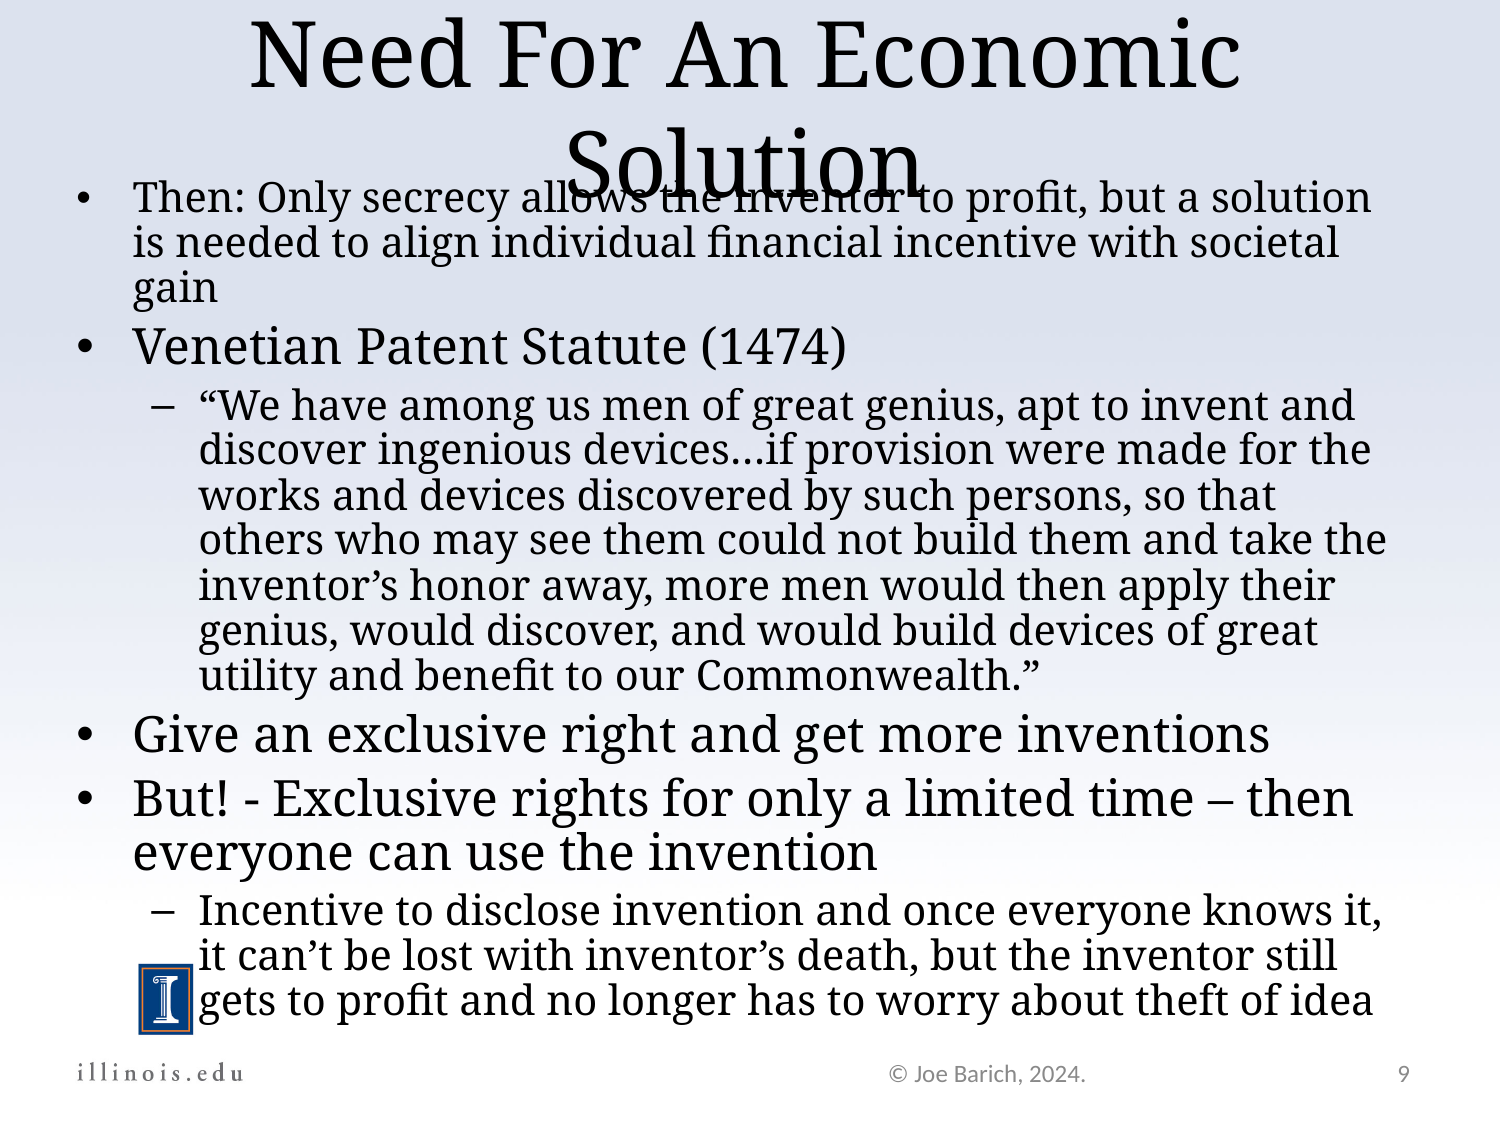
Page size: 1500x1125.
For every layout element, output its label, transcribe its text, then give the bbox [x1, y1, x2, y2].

footer © Joe Barich, 2024. [750, 1042, 1074, 1103]
slide_number 9 [1074, 1042, 1425, 1103]
picture [0, 0, 1500, 1125]
title Need For An Economic Solution [66, 0, 1426, 168]
list Then: Only secrecy allows the inventor to profit, but a solution is needed to align individual financial incentive with societal gain Venetian Patent Statute (1474) “We have among us men of great genius, apt to invent and discover ingenious devices…if provision were made for the works and devices discovered by such persons, so that others who may see them could not build them and take the inventor’s honor away, more men would then apply their genius, would discover, and would build devices of great utility and benefit to our Commonwealth.” Give an exclusive right and get more inventions But! - Exclusive rights for only a limited time – then everyone can use the invention Incentive to disclose invention and once everyone knows it, it can’t be lost with inventor’s death, but the inventor still gets to profit and no longer has to worry about theft of idea [61, 168, 1426, 1001]
